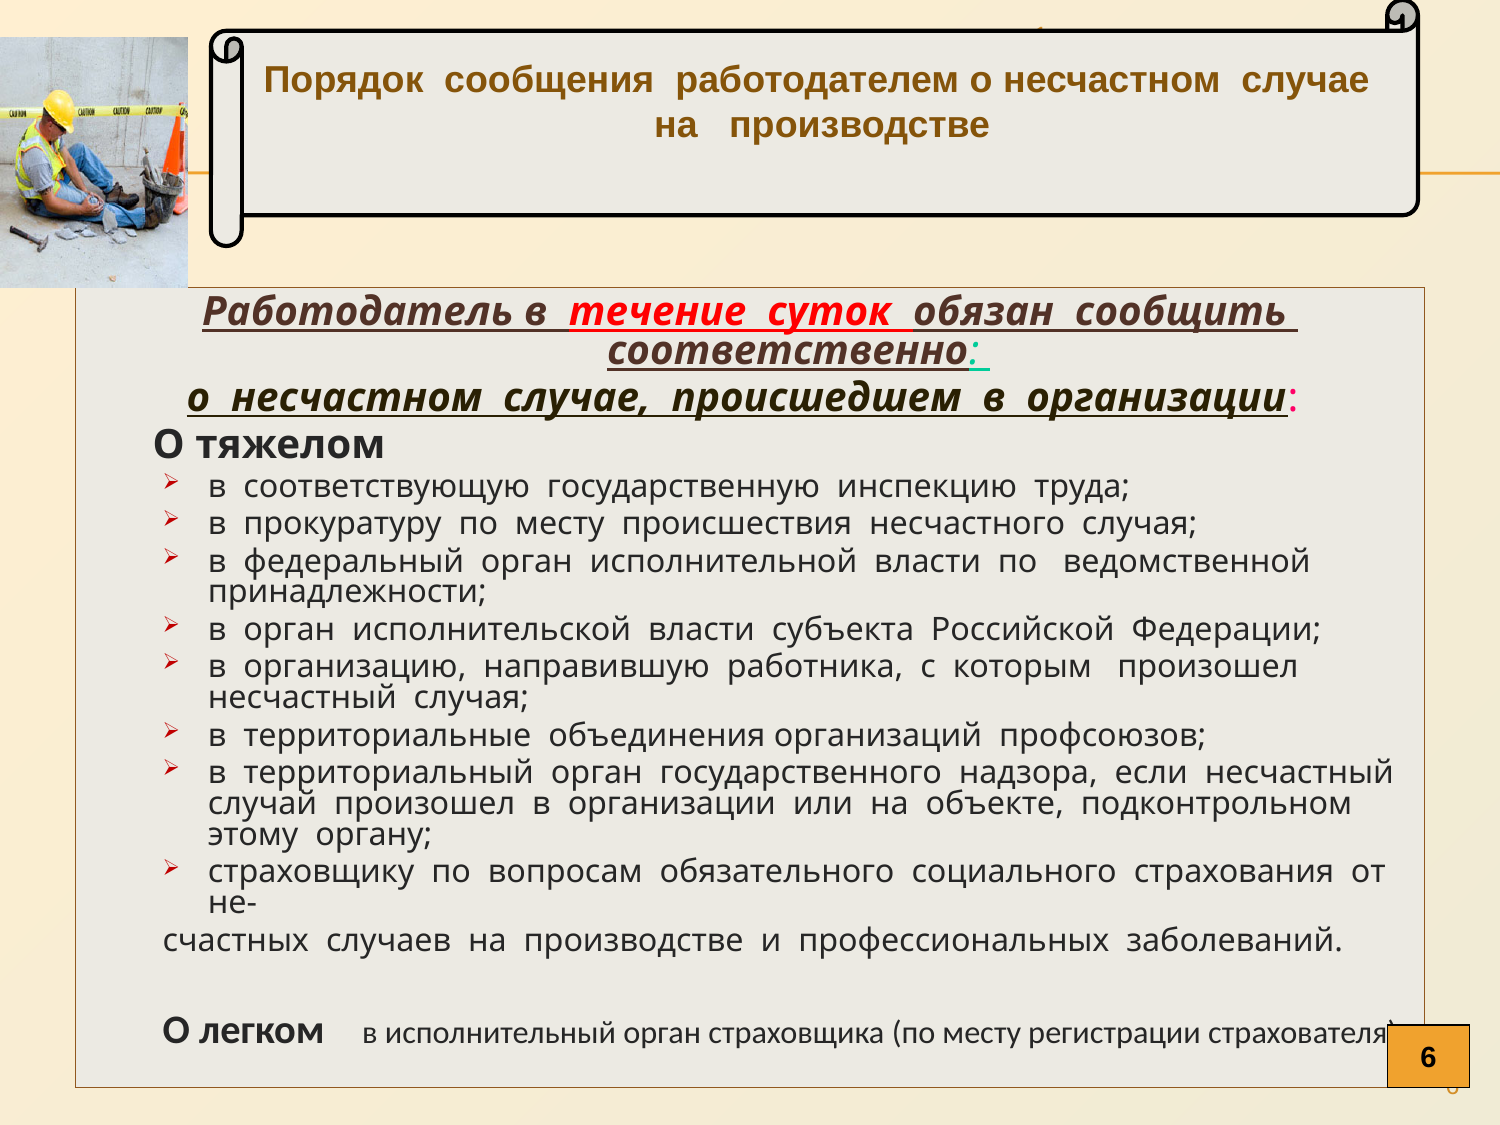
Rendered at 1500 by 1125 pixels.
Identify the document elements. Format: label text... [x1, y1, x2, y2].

picture [0, 37, 188, 288]
list Работодатель в течение суток обязан сообщить соответственно: о несчастном случае, происшедшем в организации: О тяжелом в соответствующую государственную инспекцию труда; в прокуратуру по месту происшествия несчастного случая; в федеральный орган исполнительной власти по ведомственной принадлежности; в орган исполнительской власти субъекта Российской Федерации; в организацию, направившую работника, с которым произошел несчастный случая; в территориальные объединения организаций профсоюзов; в территориальный орган государственного надзора, если несчастный случай произошел в организации или на объекте, подконтрольном этому органу; страховщику по вопросам обязательного социального страхования от не- счастных случаев на производстве и профессиональных заболеваний. О легком в исполнительный орган страховщика (по месту регистрации страхователя). [75, 287, 1425, 1088]
text_box Порядок сообщения работодателем о несчастном случае на производстве [208, 0, 1421, 249]
footer 1 [587, 12, 1063, 60]
text_box 6 [1387, 1024, 1470, 1061]
slide_number 6 [1350, 1061, 1475, 1103]
